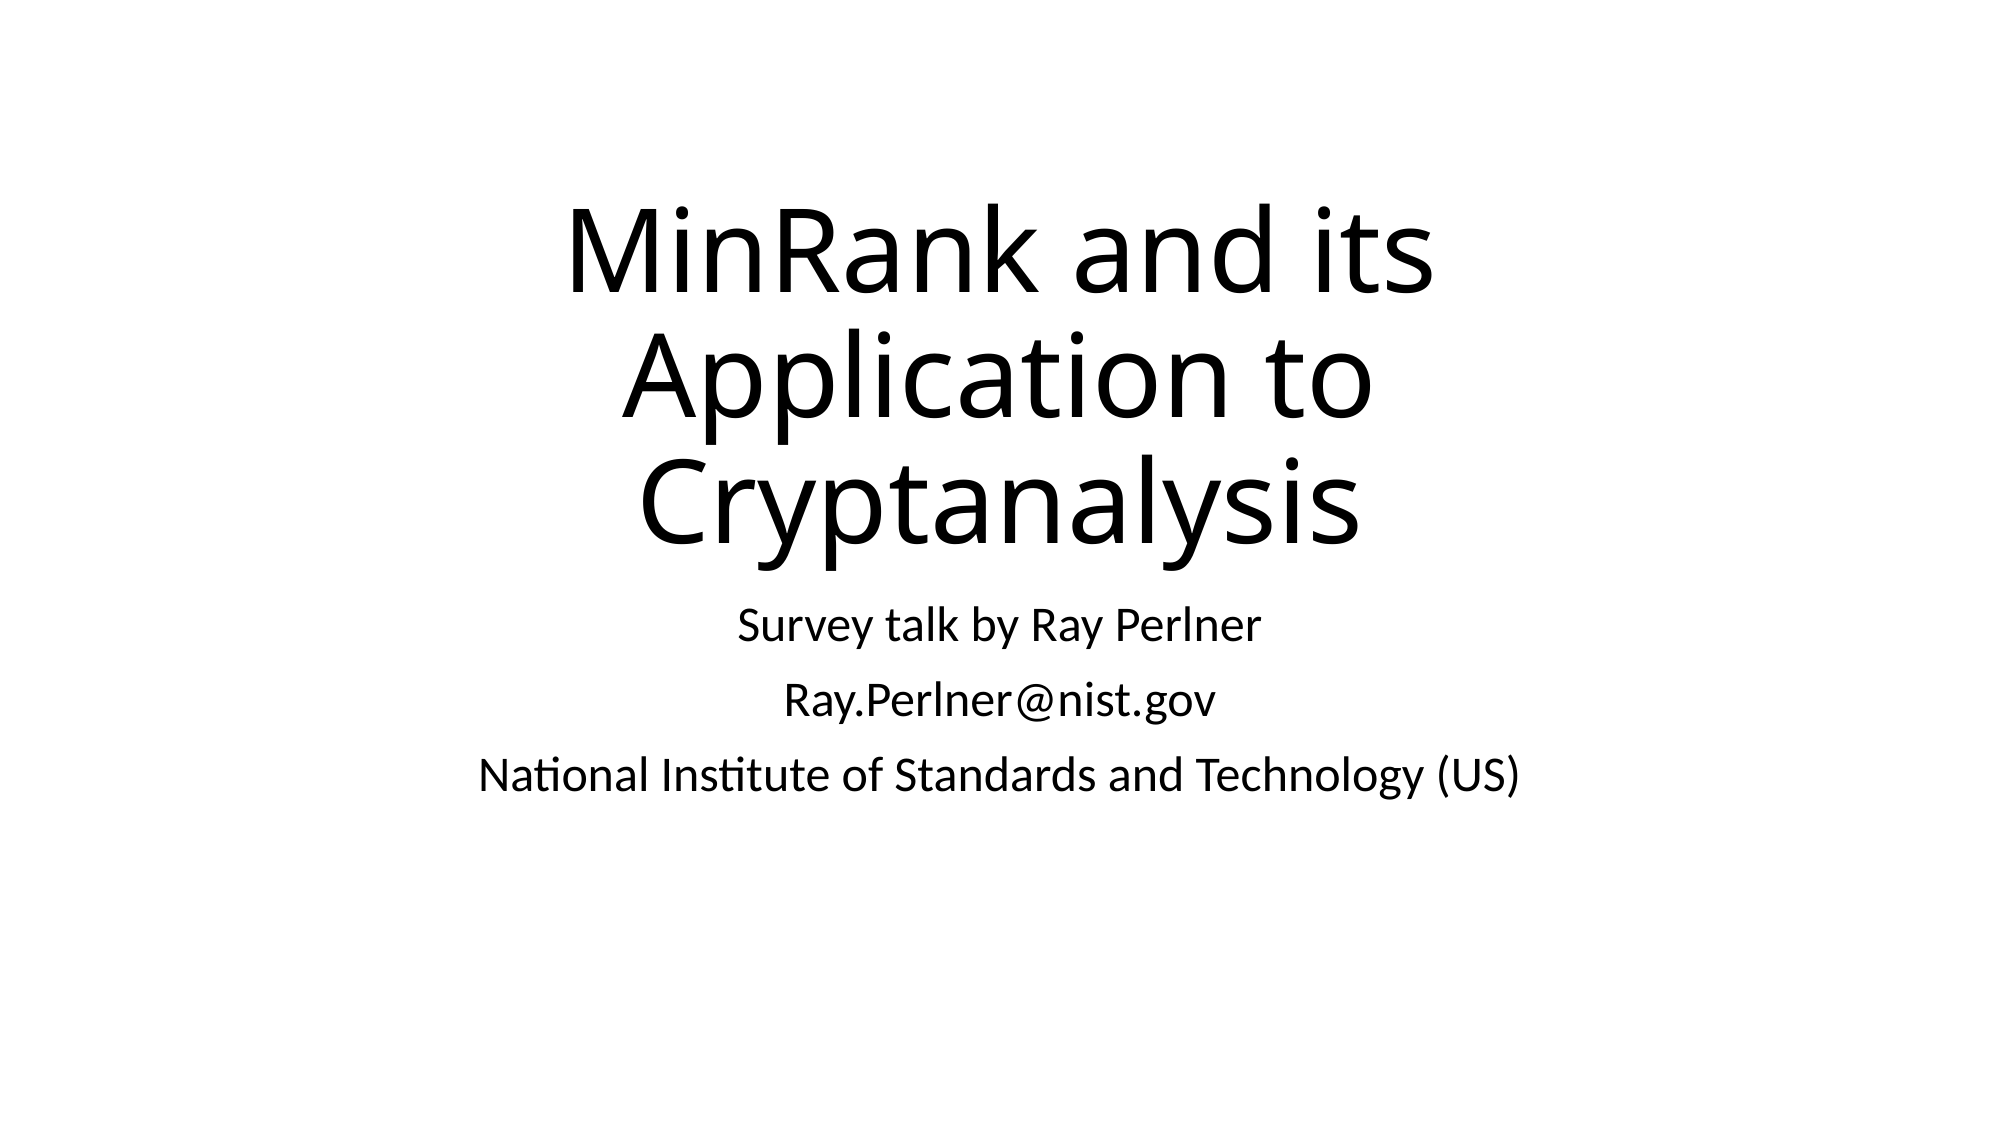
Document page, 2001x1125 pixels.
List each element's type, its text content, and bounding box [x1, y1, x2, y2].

subtitle Survey talk by Ray Perlner Ray.Perlner@nist.gov National Institute of Standards and Technology (US) [249, 590, 1750, 863]
title MinRank and its Application to Cryptanalysis [249, 184, 1750, 576]
